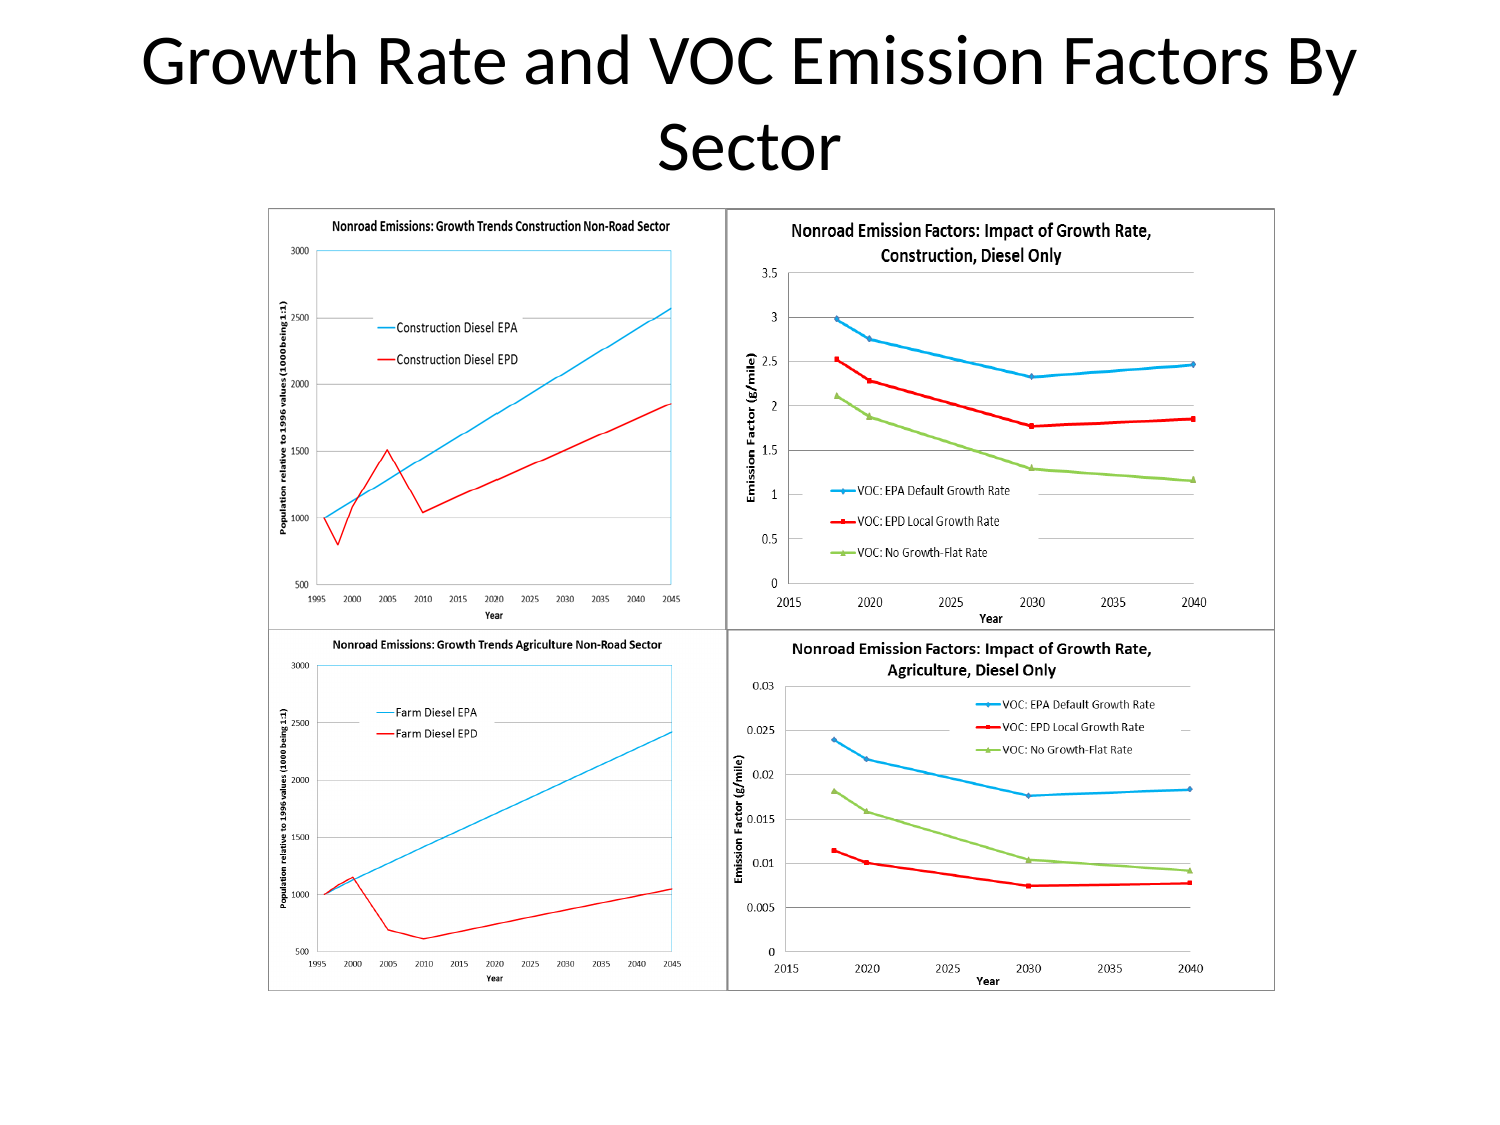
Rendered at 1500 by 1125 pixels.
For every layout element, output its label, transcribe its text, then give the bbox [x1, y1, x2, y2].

picture [268, 208, 1276, 991]
title Growth Rate and VOC Emission Factors By Sector [75, 4, 1425, 193]
